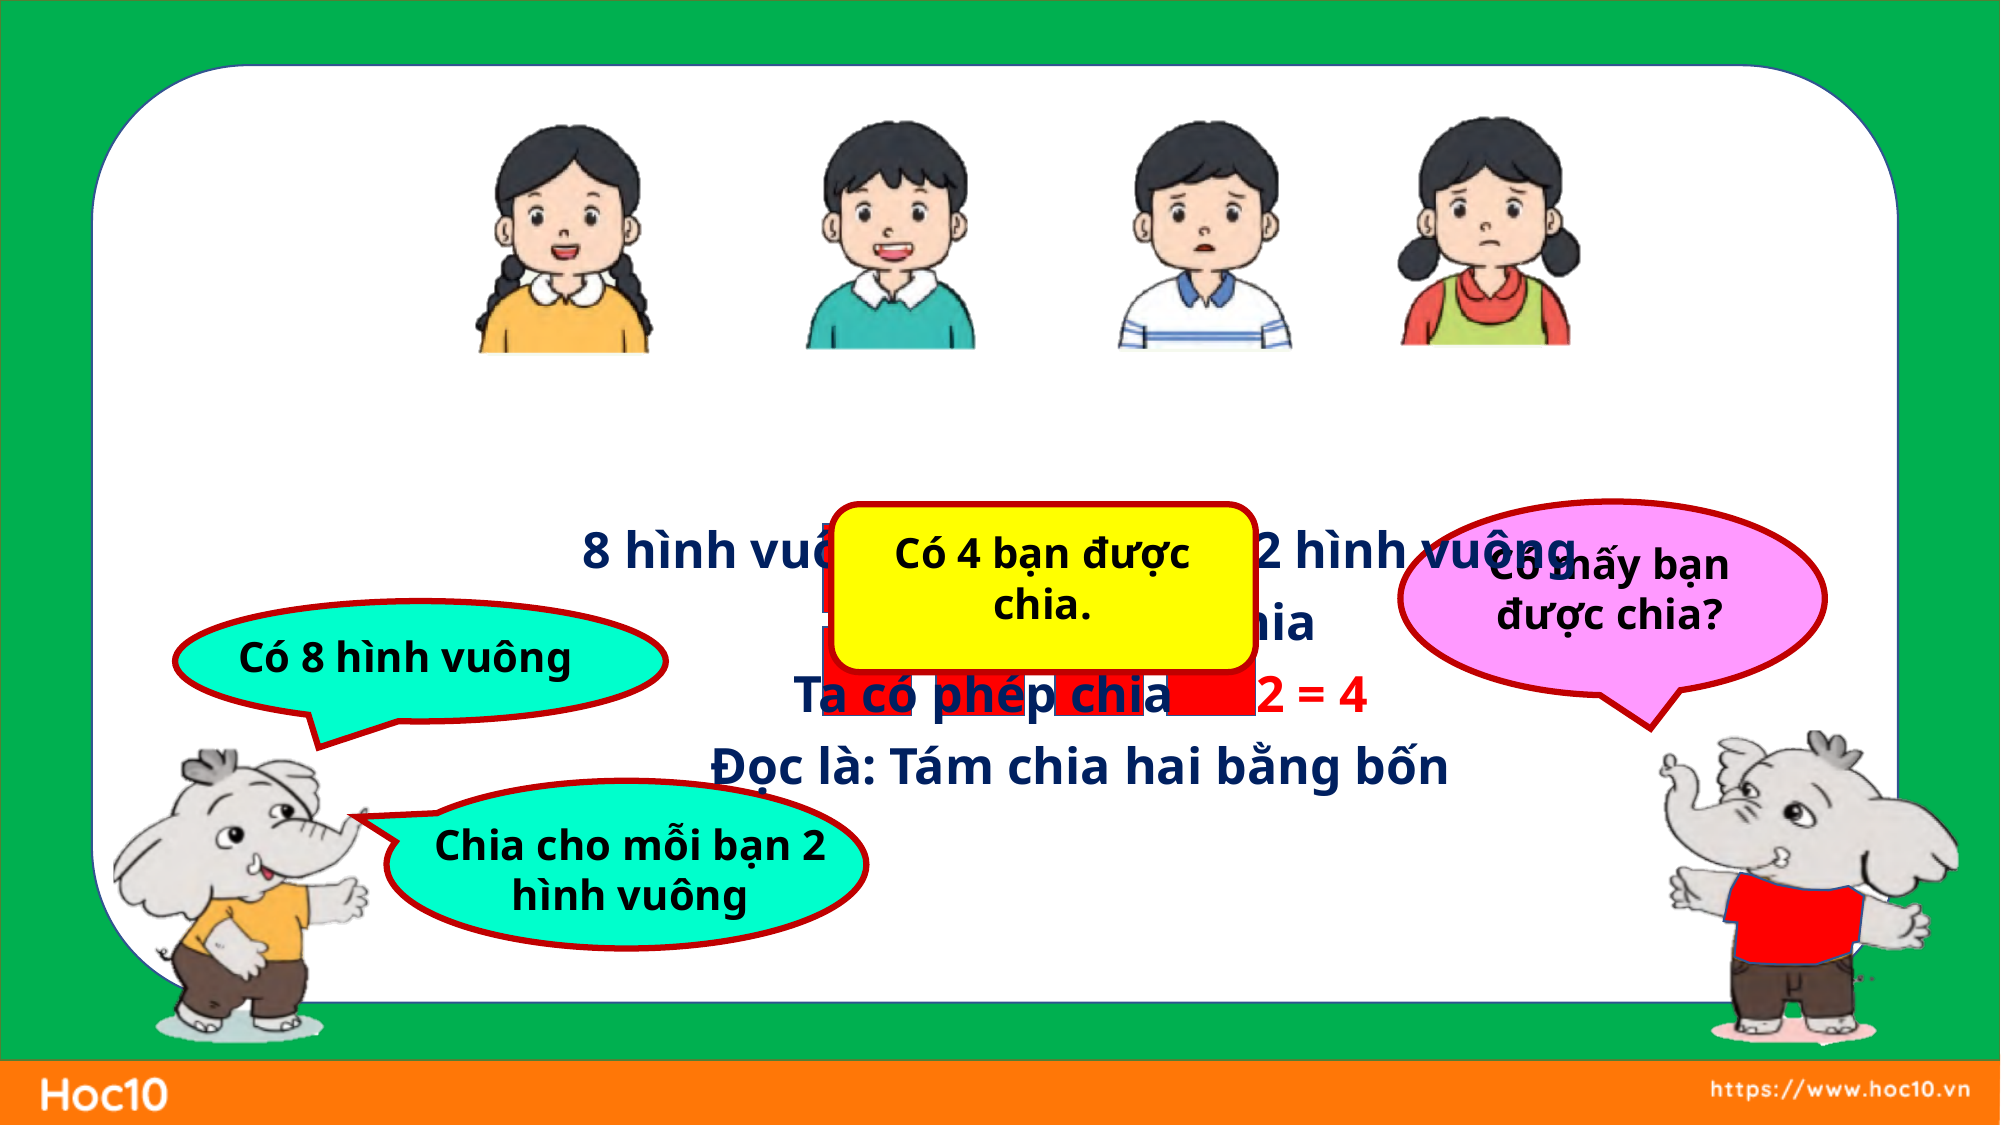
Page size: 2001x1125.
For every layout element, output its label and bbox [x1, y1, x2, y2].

text_box [831, 504, 1256, 673]
text_box [386, 780, 867, 949]
picture [822, 626, 912, 716]
text_box [0, 0, 2000, 1060]
picture [457, 109, 666, 356]
text_box [175, 601, 666, 722]
picture [935, 673, 1025, 716]
picture [822, 523, 831, 613]
picture [786, 109, 995, 356]
picture [0, 0, 2001, 1125]
text_box [1593, 707, 2000, 1060]
text_box [1400, 501, 1825, 696]
picture [1166, 673, 1256, 716]
picture [1054, 673, 1144, 716]
picture [1385, 109, 1594, 356]
picture [1095, 109, 1304, 356]
